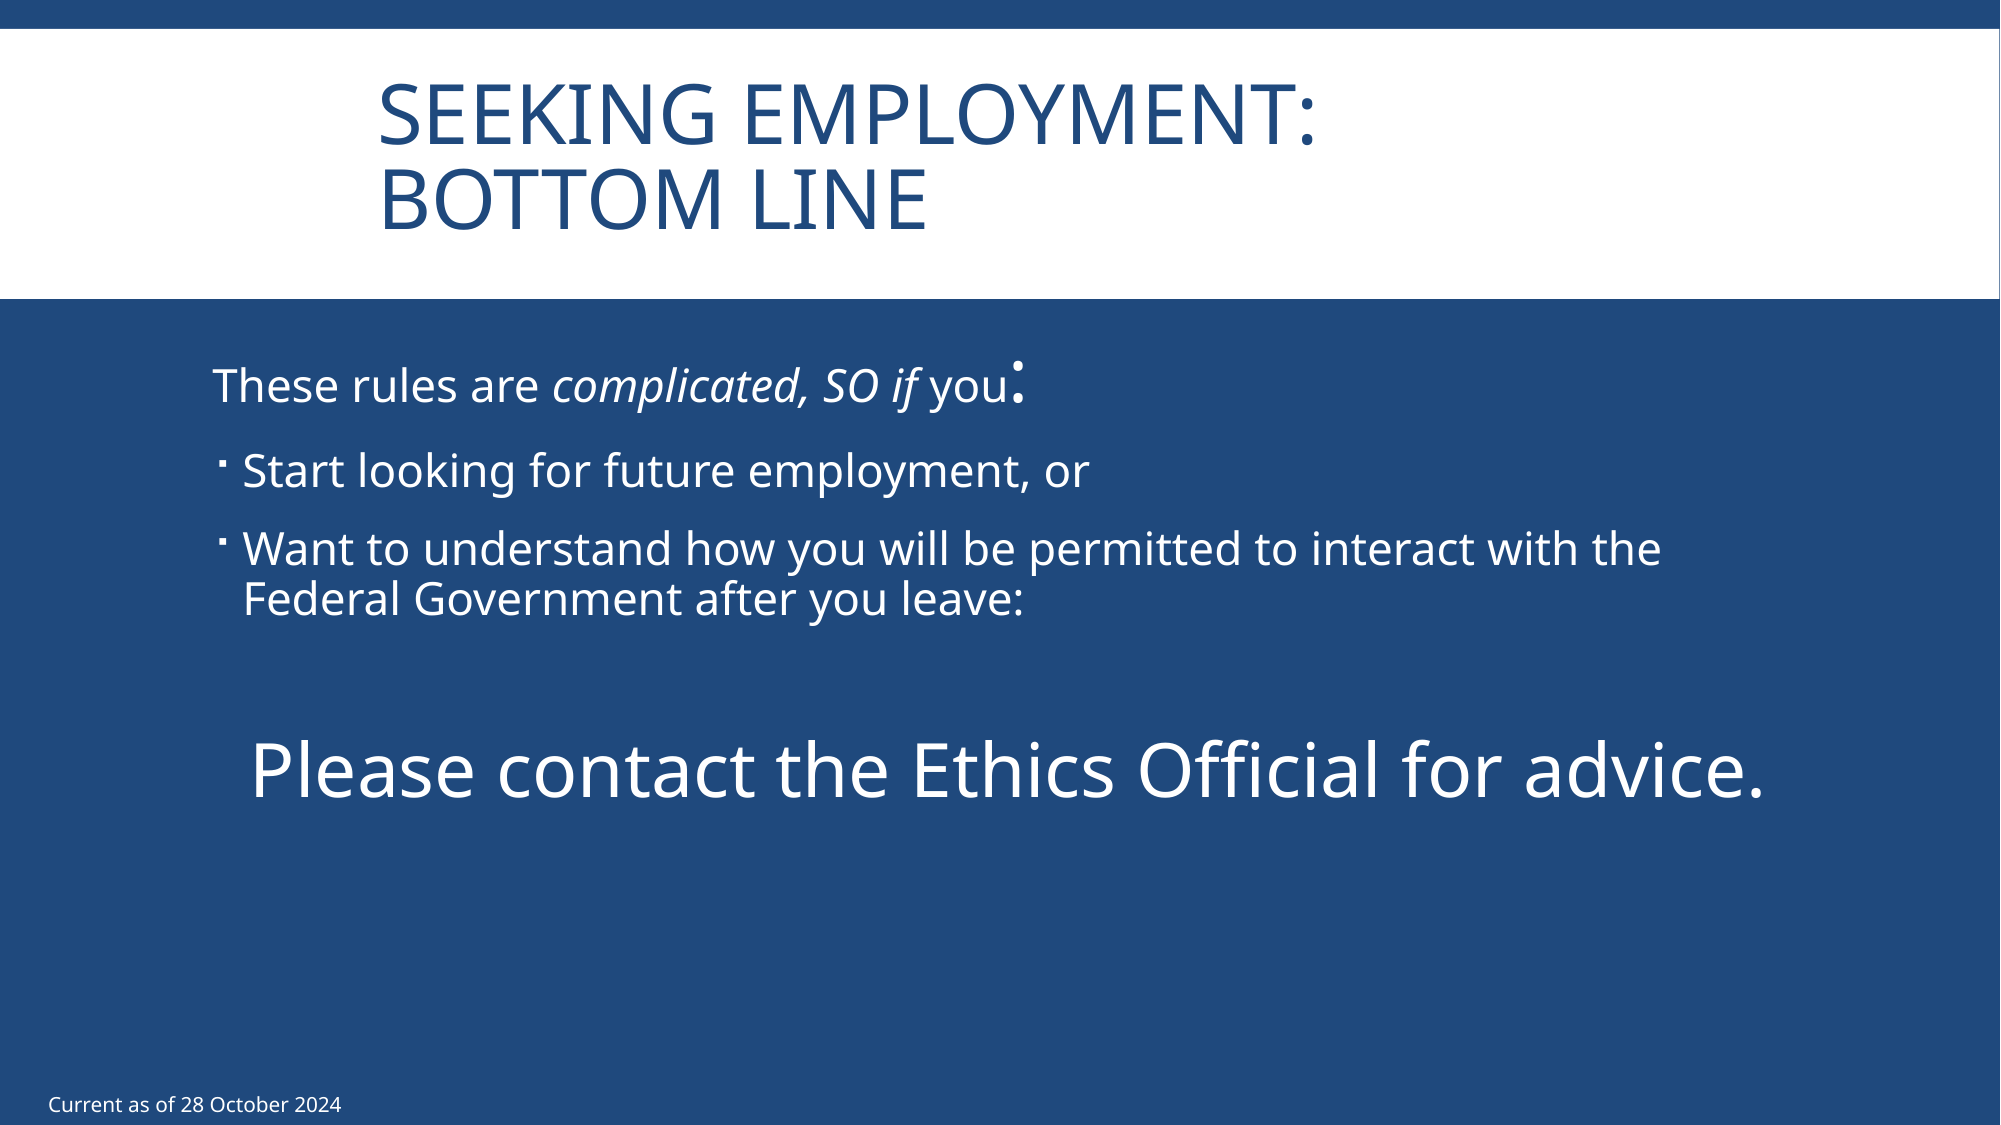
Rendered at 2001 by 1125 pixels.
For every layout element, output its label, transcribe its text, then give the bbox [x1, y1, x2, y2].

title Seeking Employment: Bottom Line [362, 37, 1638, 285]
list These rules are complicated, SO if you: Start looking for future employment, or Want to understand how you will be permitted to interact with the Federal Government after you leave: Please contact the Ethics Official for advice. [197, 329, 1803, 1020]
